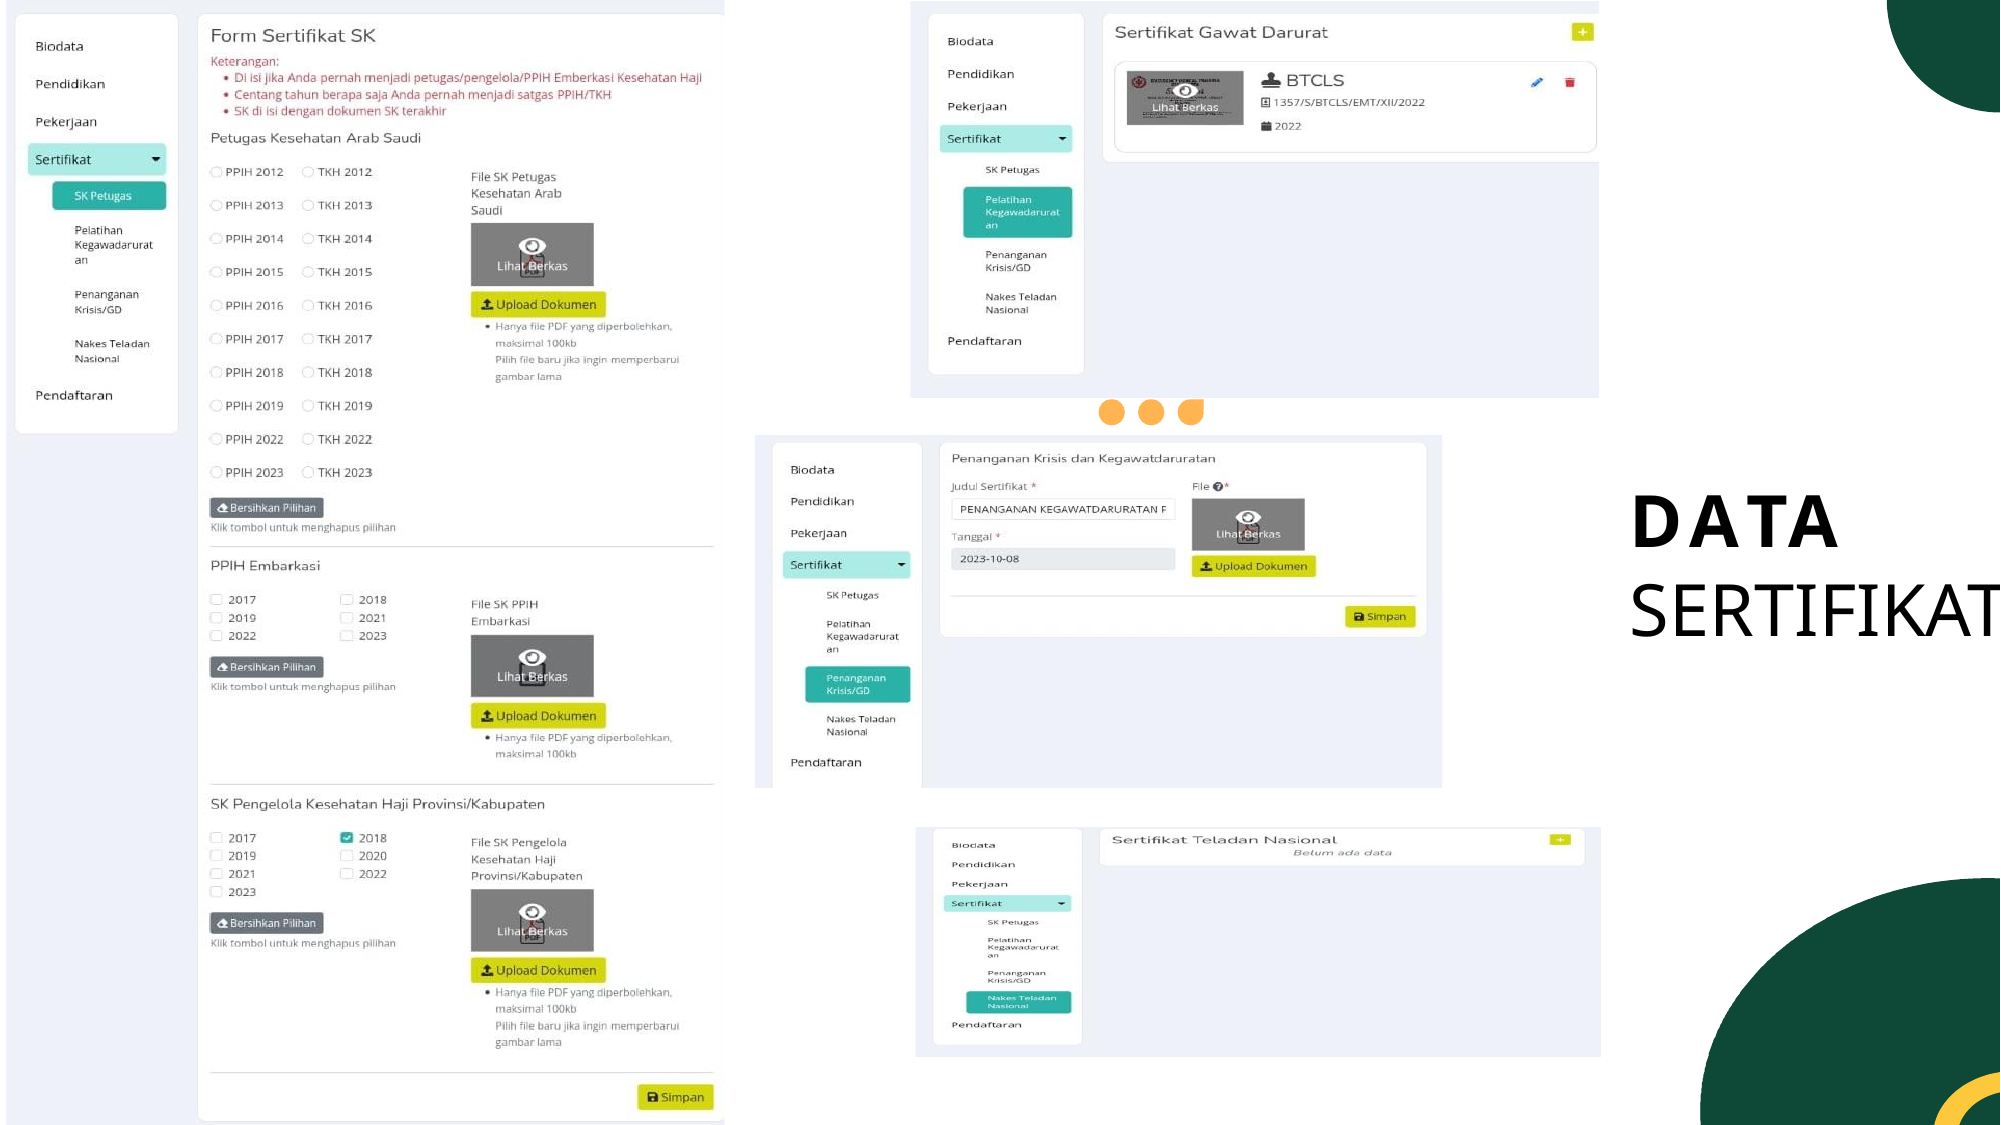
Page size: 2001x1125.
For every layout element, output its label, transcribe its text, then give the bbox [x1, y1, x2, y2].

text_box DATA SERTIFIKAT [1628, 472, 2000, 651]
text_box [1886, 0, 2000, 113]
picture [915, 827, 1601, 1057]
picture [910, 1, 1600, 398]
picture [754, 435, 1443, 788]
picture [6, 0, 725, 1125]
text_box [1138, 399, 1165, 426]
text_box [1177, 399, 1204, 426]
text_box [1098, 399, 1125, 426]
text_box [1736, 848, 1978, 1125]
